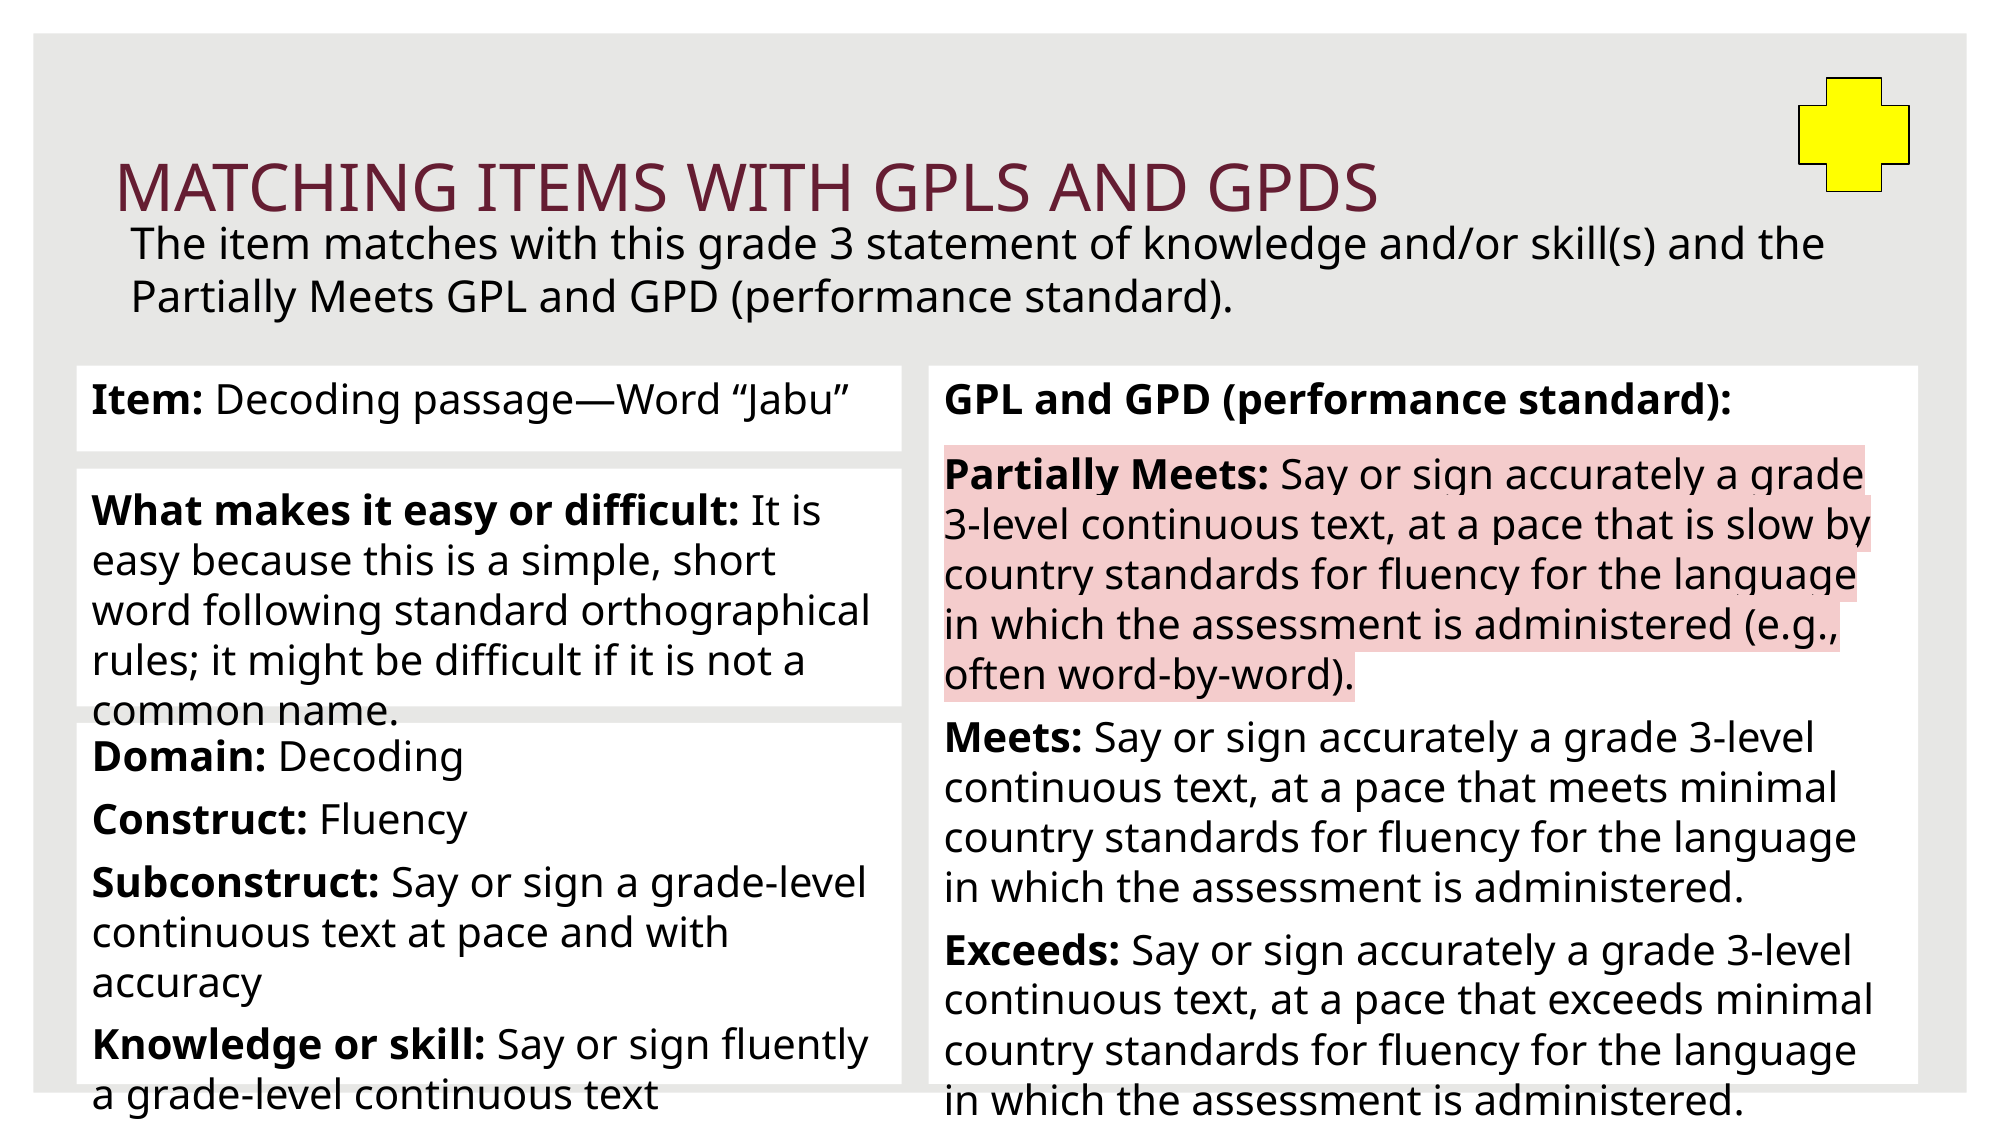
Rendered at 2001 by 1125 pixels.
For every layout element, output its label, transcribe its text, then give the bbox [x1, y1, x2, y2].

list The item matches with this grade 3 statement of knowledge and/or skill(s) and the Partially Meets GPL and GPD (performance standard). [99, 233, 1884, 934]
text_box Item: Decoding passage—Word “Jabu” [76, 365, 902, 452]
text_box GPL and GPD (performance standard): Partially Meets: Say or sign accurately a grade 3-level continuous text, at a pace that is slow by country standards for fluency for the language in which the assessment is administered (e.g., often word-by-word). Meets: Say or sign accurately a grade 3-level continuous text, at a pace that meets minimal country standards for fluency for the language in which the assessment is administered. Exceeds: Say or sign accurately a grade 3-level continuous text, at a pace that exceeds minimal country standards for fluency for the language in which the assessment is administered. [928, 365, 1919, 1084]
text_box What makes it easy or difficult: It is easy because this is a simple, short word following standard orthographical rules; it might be difficult if it is not a common name. [76, 468, 902, 707]
title MATCHING ITEMS WITH GPLS AND GPDS [99, 29, 1884, 233]
text_box [1884, 105, 1910, 164]
text_box Domain: Decoding Construct: Fluency Subconstruct: Say or sign a grade-level continuous text at pace and with accuracy Knowledge or skill: Say or sign fluently a grade-level continuous text [76, 722, 902, 1085]
